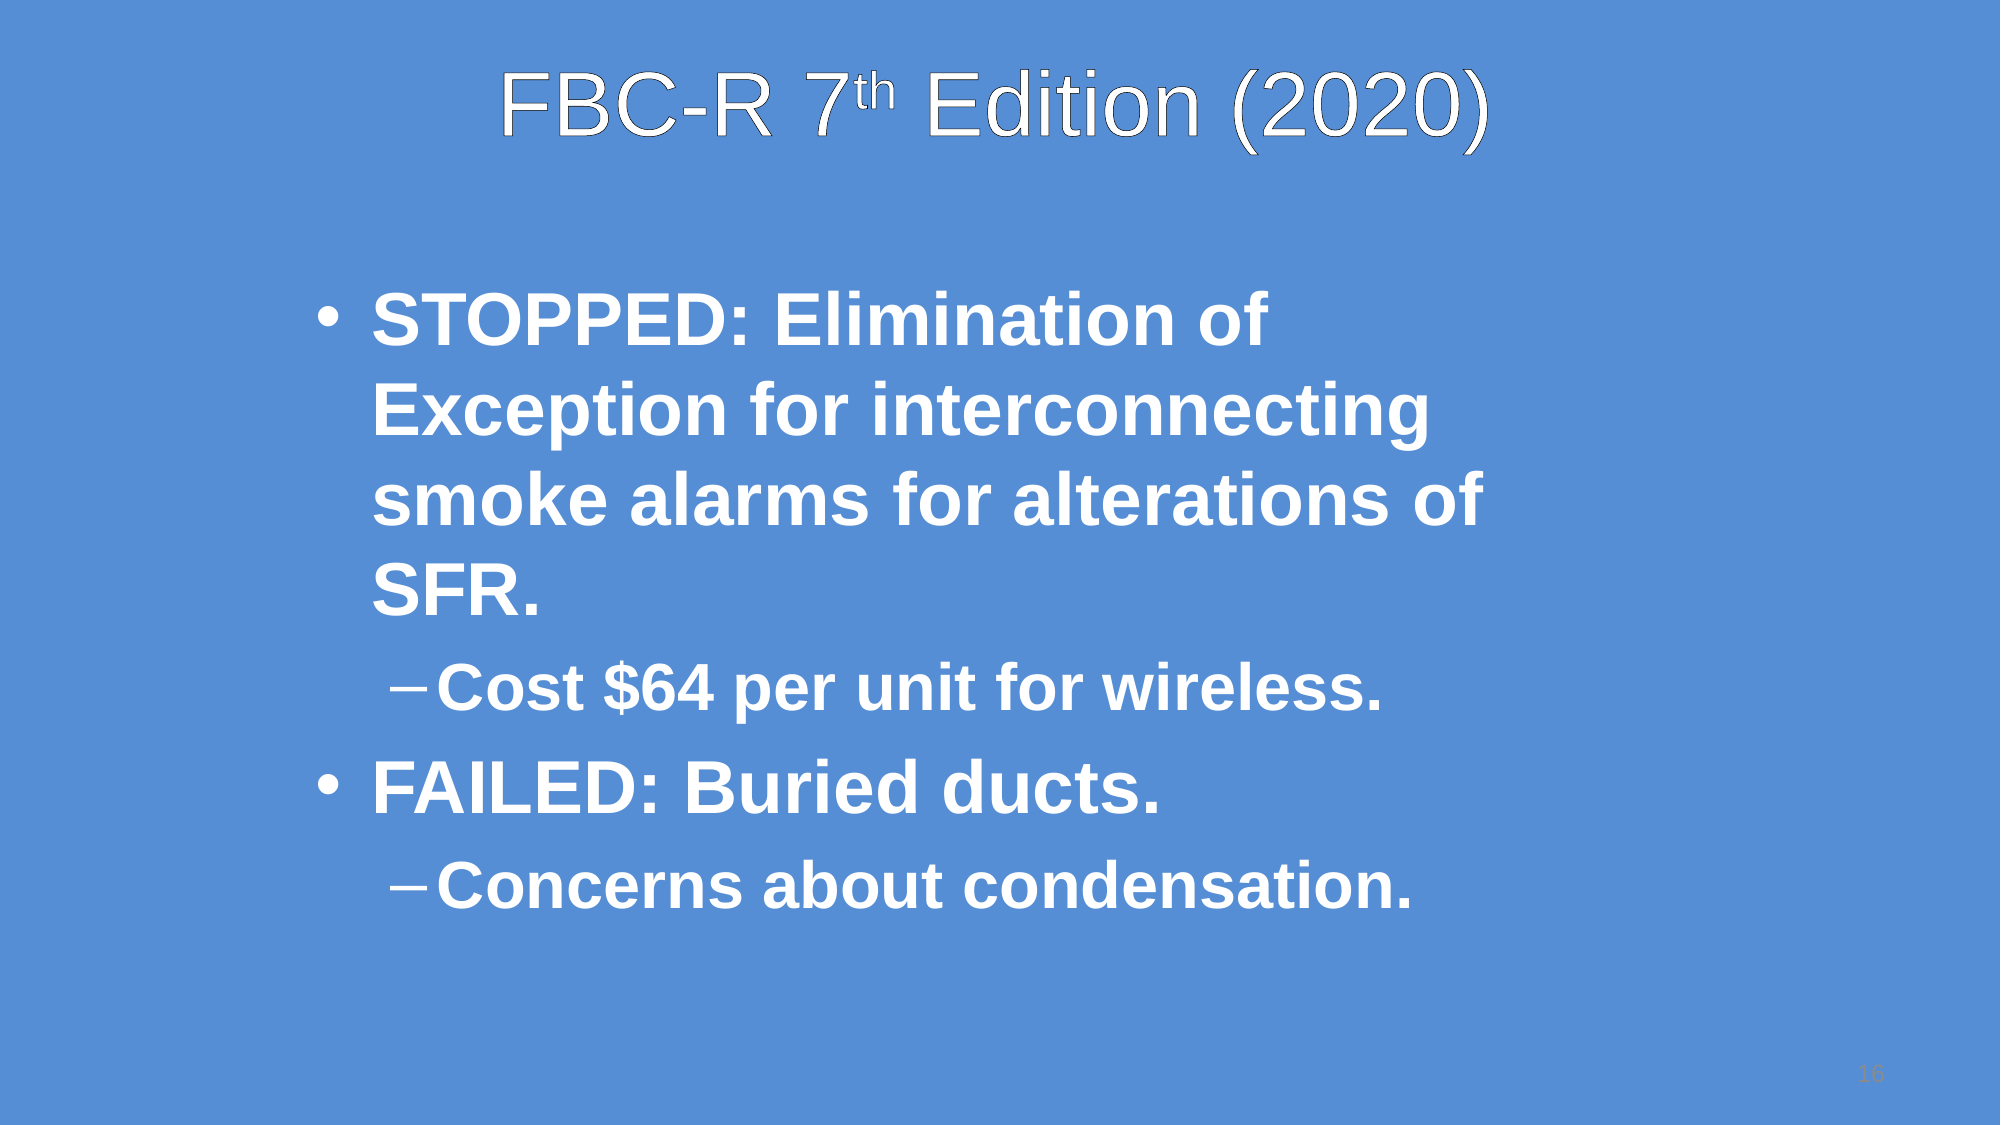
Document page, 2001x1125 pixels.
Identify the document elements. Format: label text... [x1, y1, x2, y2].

slide_number 16 [1433, 1042, 1900, 1103]
list STOPPED: Elimination of Exception for interconnecting smoke alarms for alterations of SFR. Cost $64 per unit for wireless. FAILED: Buried ducts. Concerns about condensation. [300, 262, 1650, 976]
title FBC-R 7th Edition (2020) [245, 5, 1746, 193]
